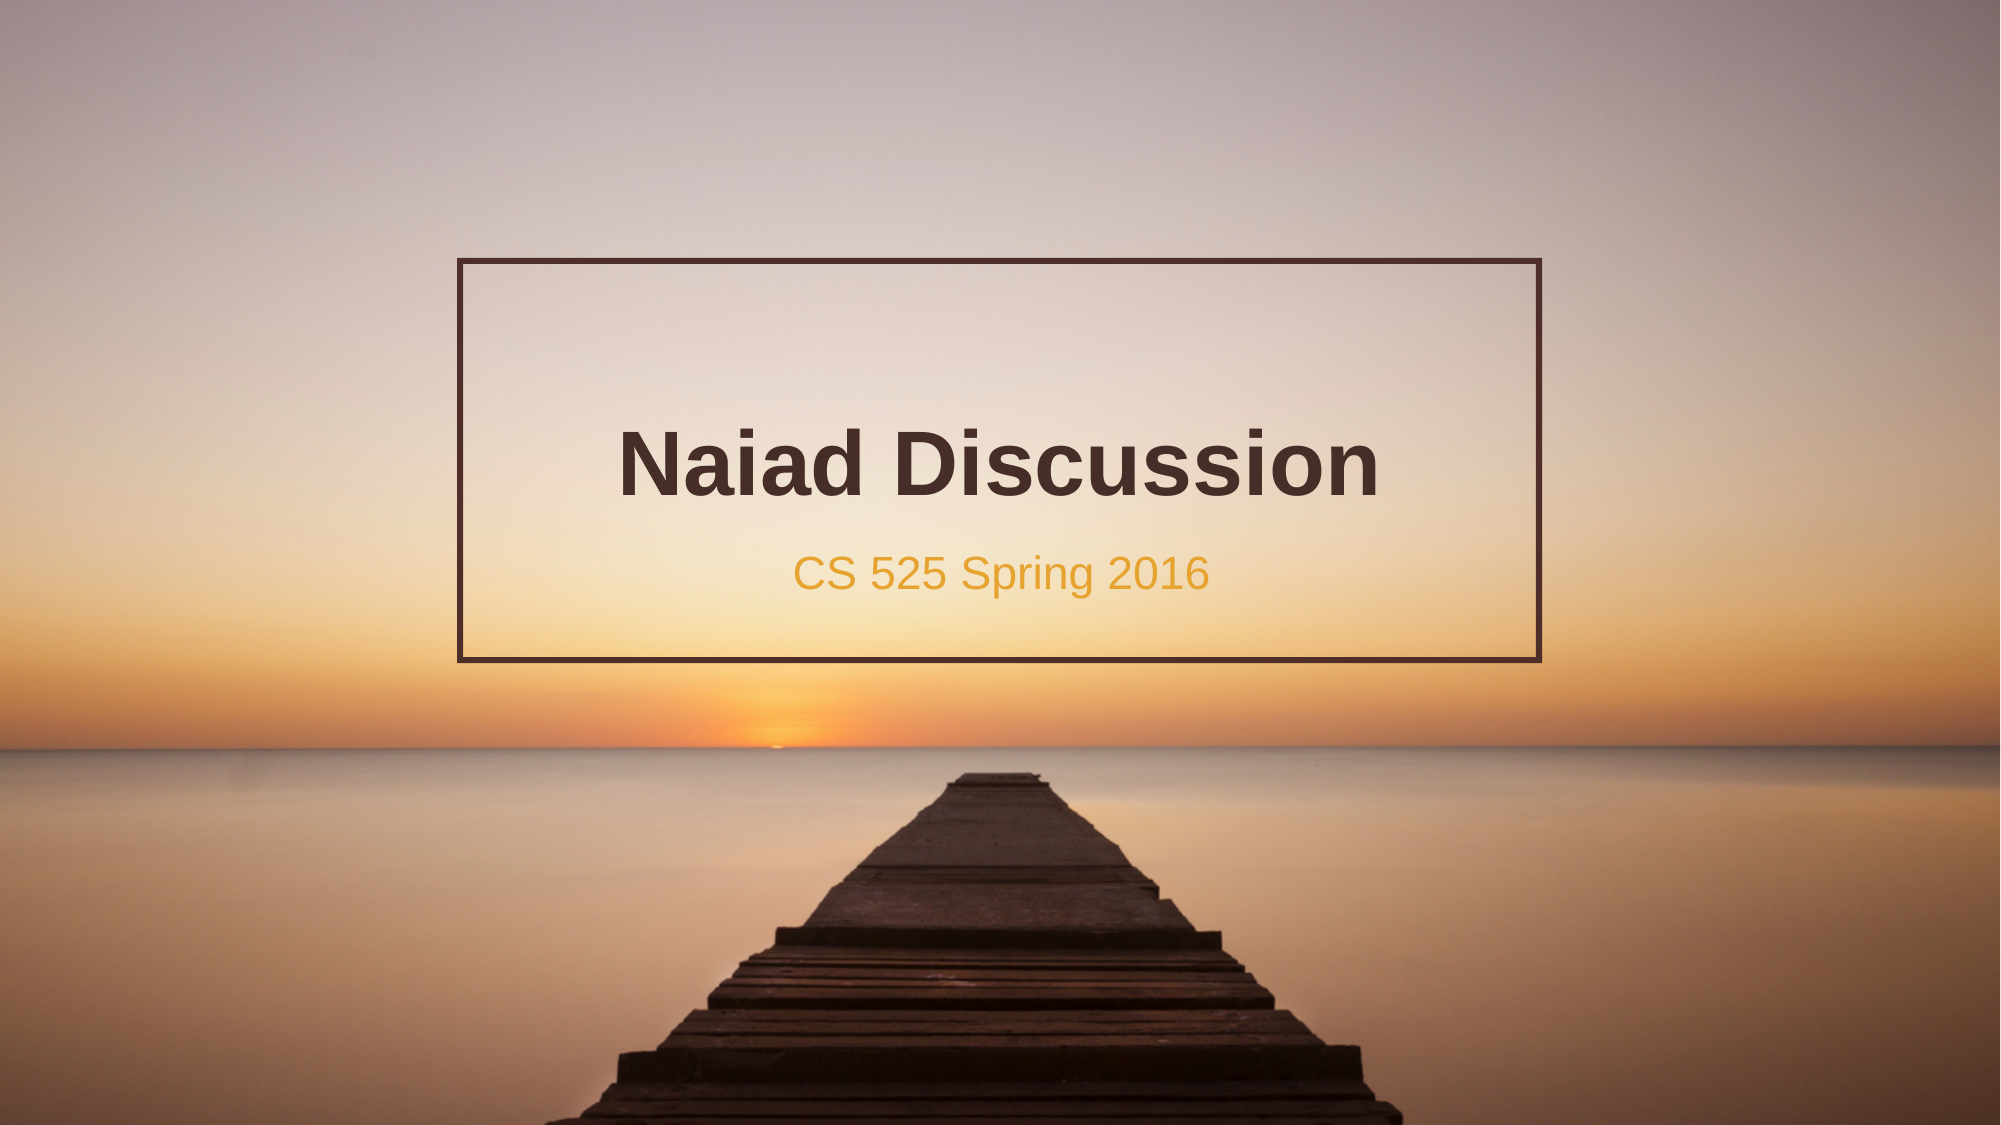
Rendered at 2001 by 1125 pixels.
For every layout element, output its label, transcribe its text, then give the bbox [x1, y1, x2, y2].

title Naiad Discussion [457, 275, 1543, 524]
picture [0, 0, 2001, 1125]
subtitle CS 525 Spring 2016 [458, 529, 1545, 606]
